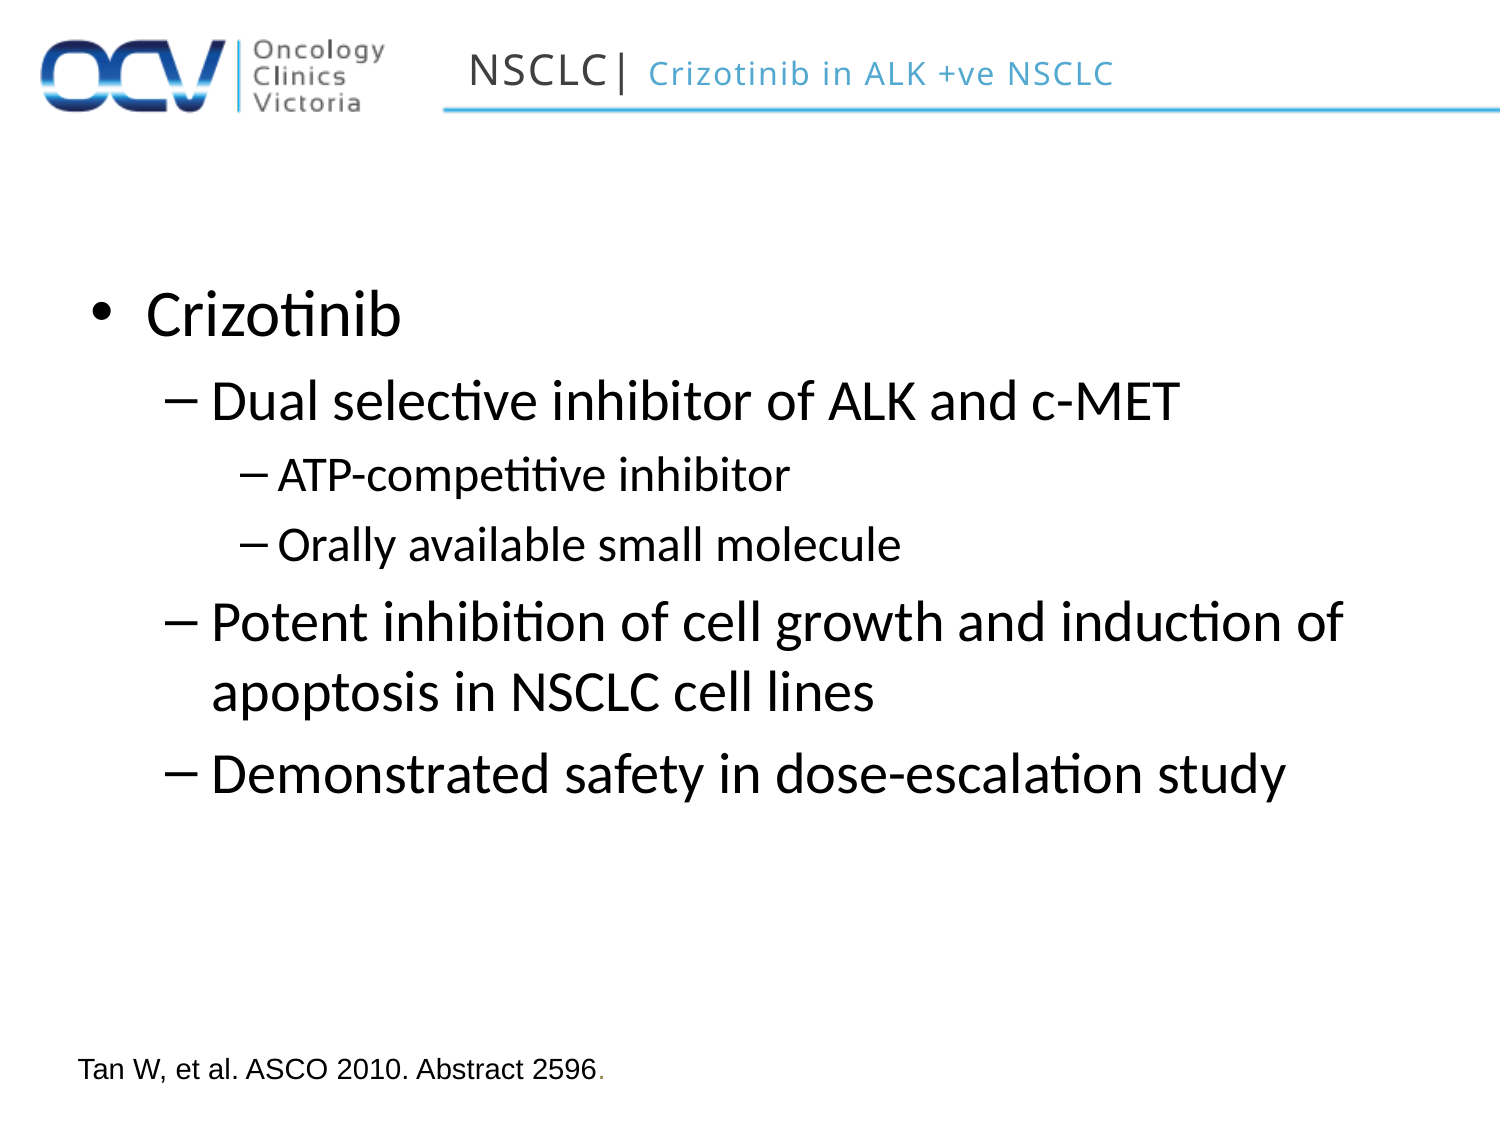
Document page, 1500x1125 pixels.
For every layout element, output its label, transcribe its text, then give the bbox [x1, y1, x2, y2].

list Crizotinib Dual selective inhibitor of ALK and c-MET ATP-competitive inhibitor Orally available small molecule Potent inhibition of cell growth and induction of apoptosis in NSCLC cell lines Demonstrated safety in dose-escalation study [75, 262, 1425, 1005]
text_box Tan W, et al. ASCO 2010. Abstract 2596. [62, 1043, 1468, 1093]
picture [0, 0, 1500, 189]
